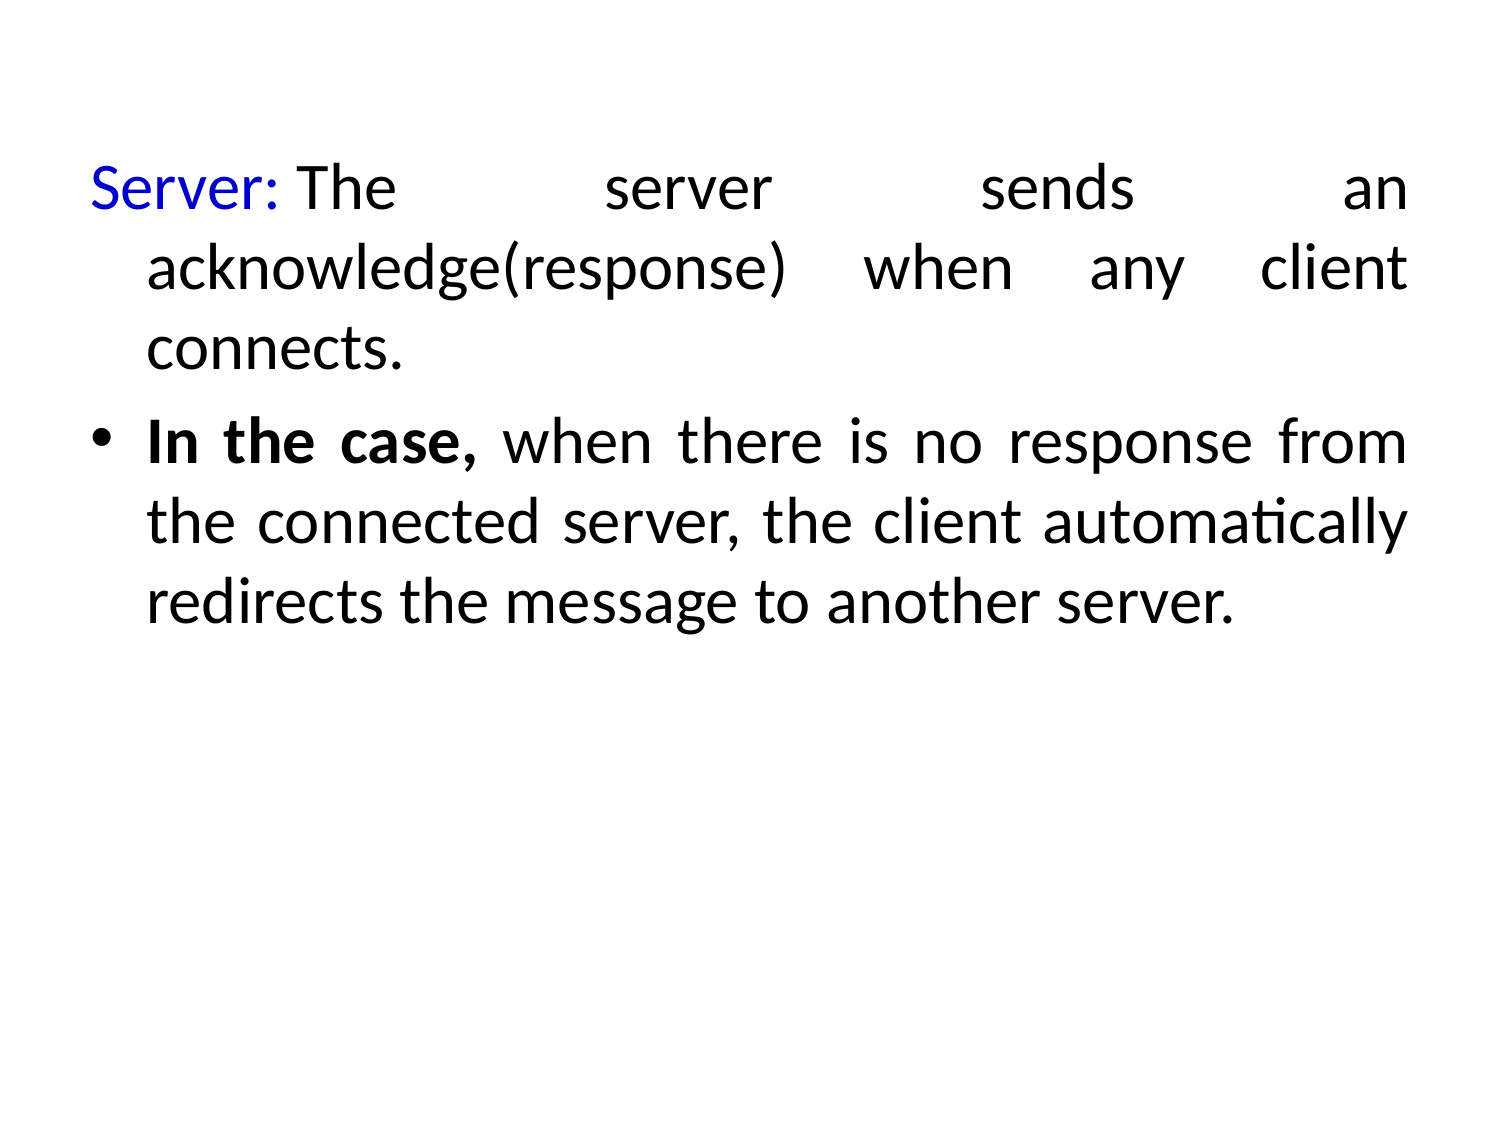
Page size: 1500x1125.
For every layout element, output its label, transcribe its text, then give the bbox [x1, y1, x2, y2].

list Server: The server sends an acknowledge(response) when any client connects. In the case, when there is no response from the connected server, the client automatically redirects the message to another server. [75, 42, 1425, 1080]
